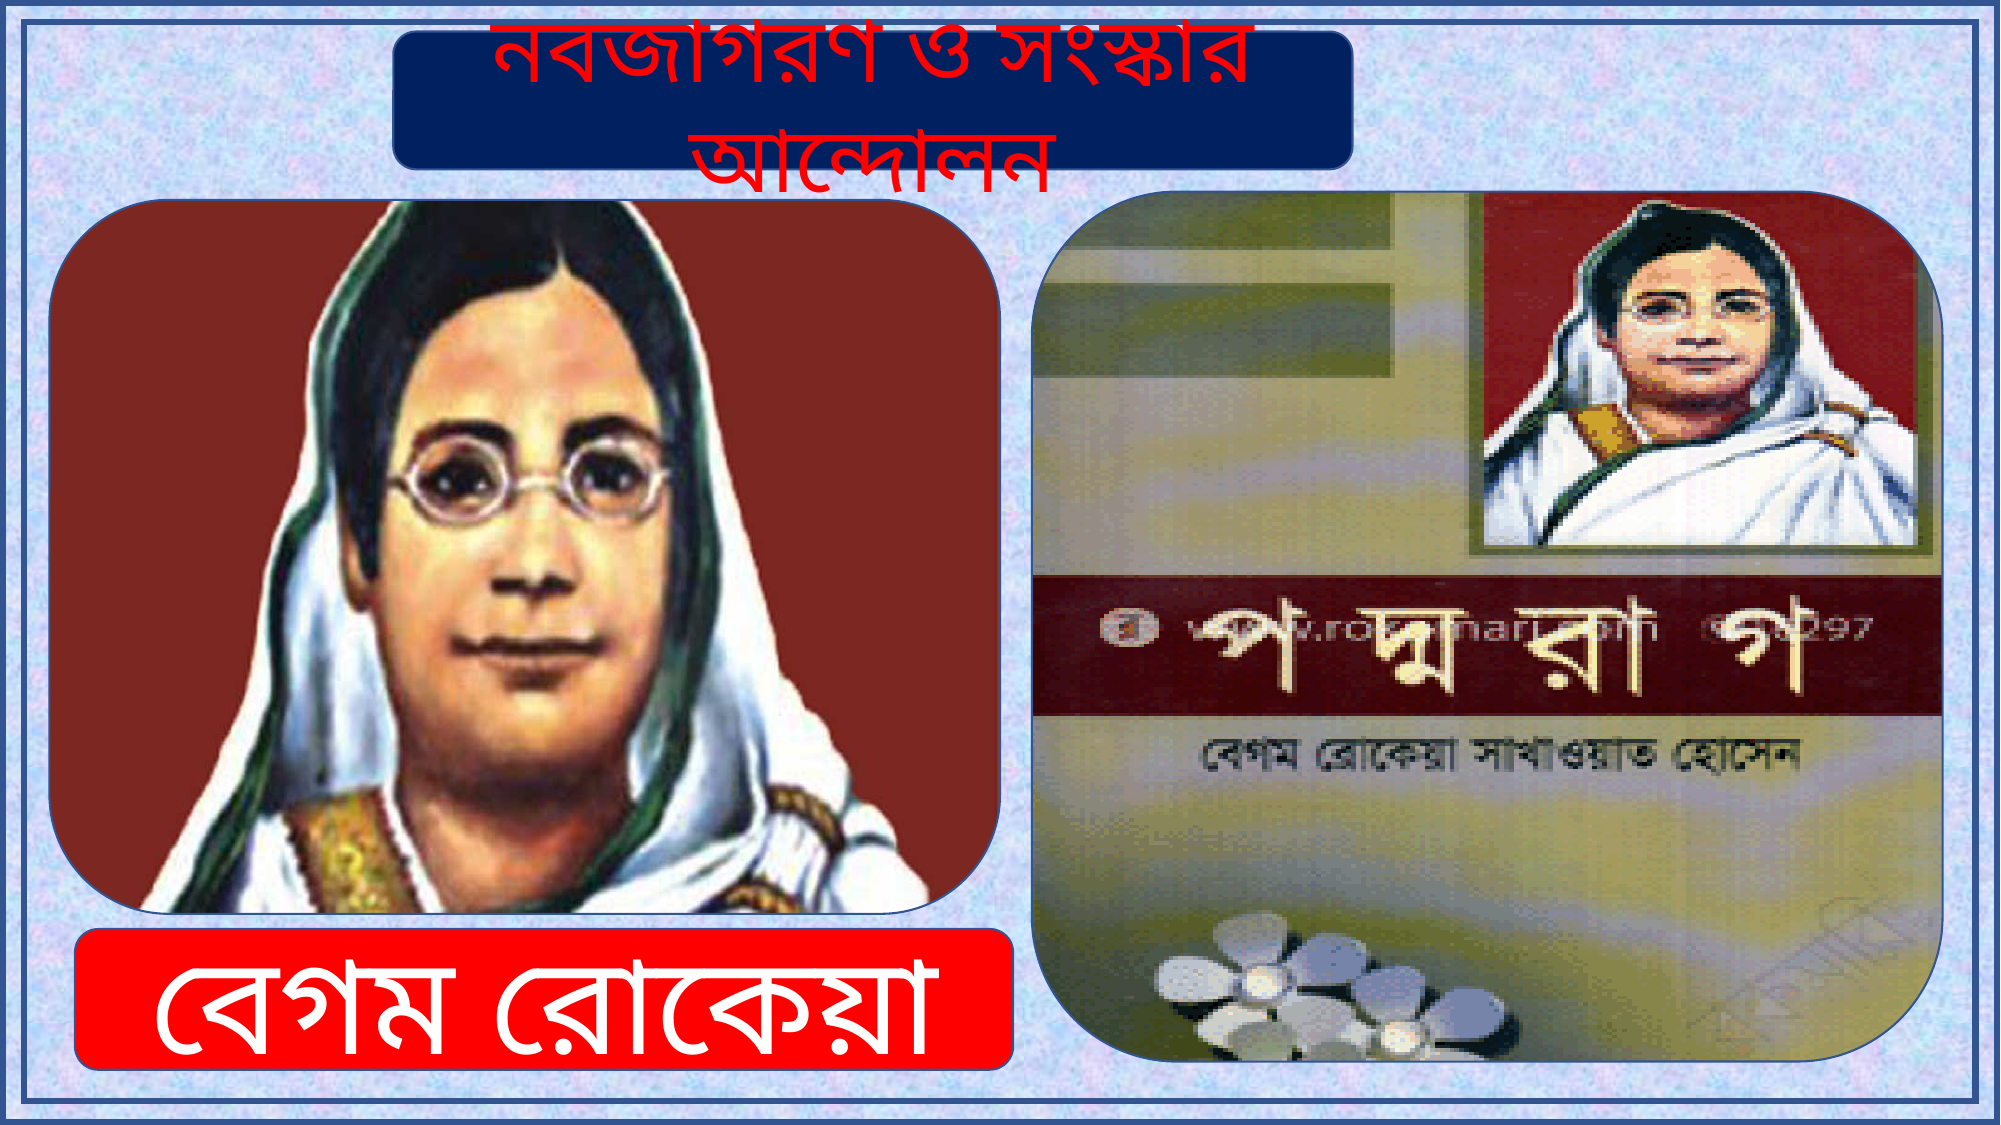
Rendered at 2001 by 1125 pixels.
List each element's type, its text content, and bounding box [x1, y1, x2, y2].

text_box [1030, 190, 1944, 1063]
text_box নবজাগরণ ও সংস্কার আন্দোলন [392, 30, 1354, 171]
text_box [48, 198, 1002, 915]
text_box [23, 21, 1976, 1102]
text_box [0, 0, 2000, 1125]
text_box বেগম রোকেয়া [73, 927, 1015, 1071]
